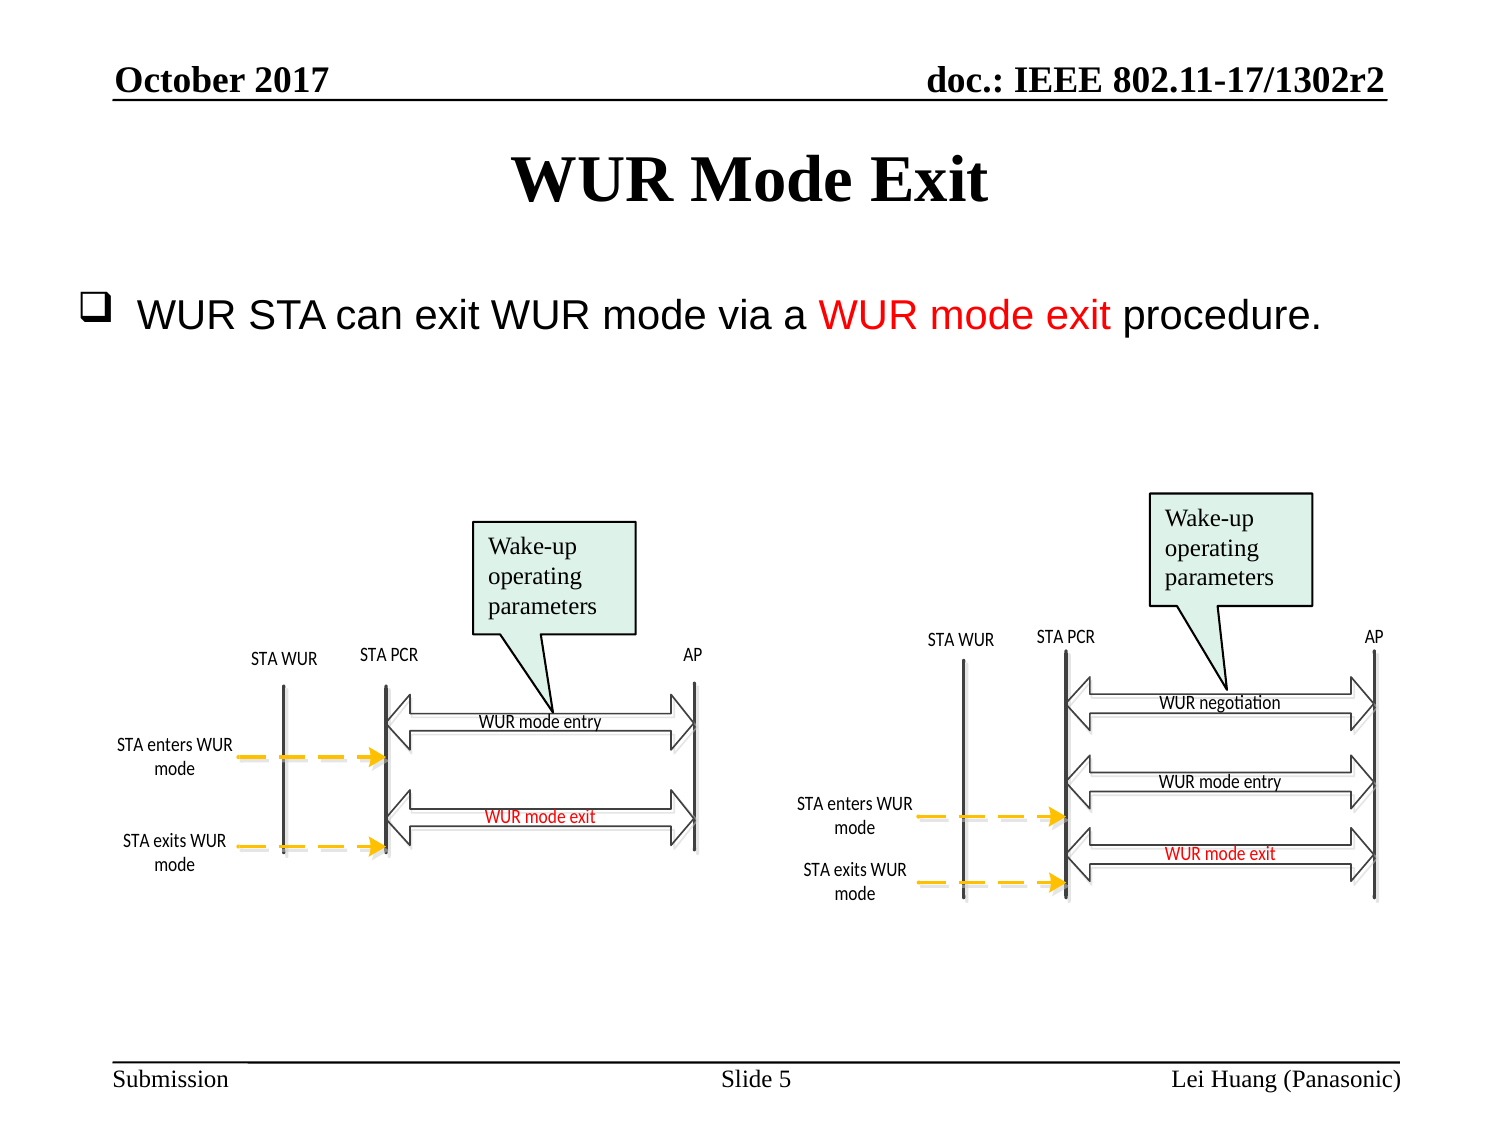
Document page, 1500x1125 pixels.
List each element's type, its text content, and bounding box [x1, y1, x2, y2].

text_box Wake-up operating parameters [1149, 493, 1313, 597]
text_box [99, 619, 722, 901]
slide_number Slide 5 [712, 1061, 800, 1093]
text_box Wake-up operating parameters [473, 521, 636, 618]
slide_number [114, 54, 332, 101]
footer Lei Huang (Panasonic) [949, 1061, 1402, 1093]
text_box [779, 598, 1402, 911]
list WUR STA can exit WUR mode via a WUR mode exit procedure. [62, 280, 1438, 353]
title WUR Mode Exit [112, 125, 1388, 225]
